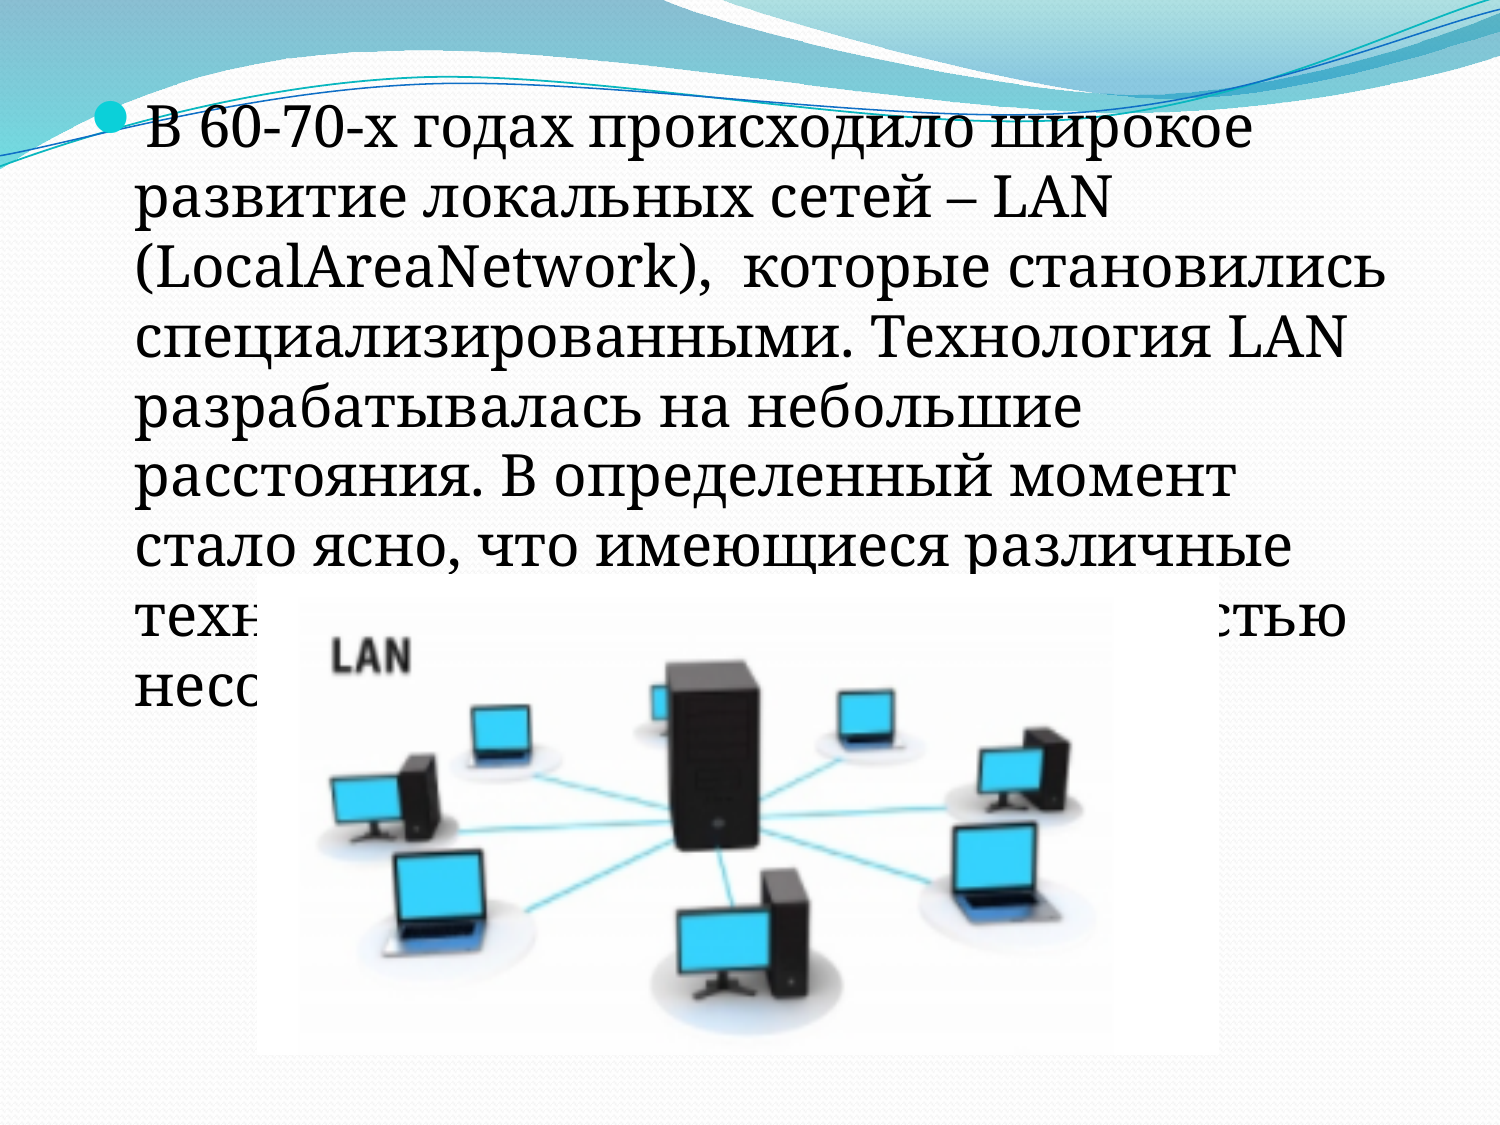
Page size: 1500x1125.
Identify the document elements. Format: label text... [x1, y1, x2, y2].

list В 60-70-х годах происходило широкое развитие локальных сетей – LAN (LocalAreaNetwork), которые становились специализированными. Технология LAN разрабатывалась на небольшие расстояния. В определенный момент стало ясно, что имеющиеся различные технологии локальных сетей полностью несовместимы между собой. [75, 82, 1425, 1005]
picture [257, 573, 1219, 1055]
